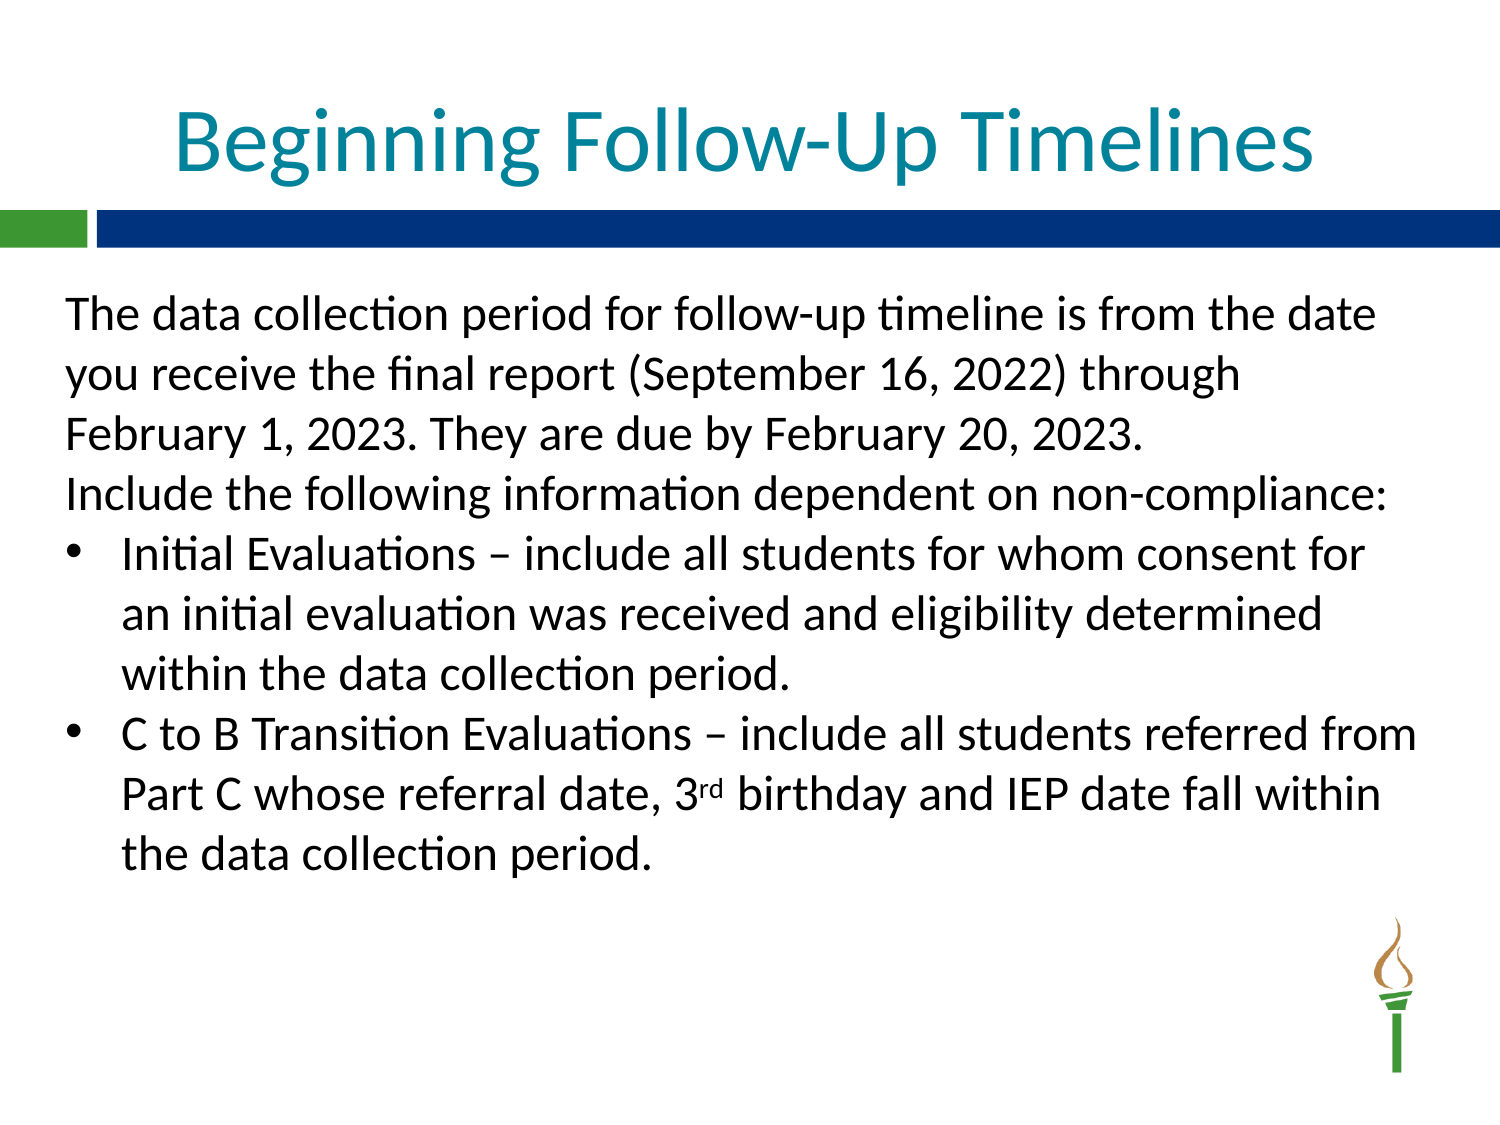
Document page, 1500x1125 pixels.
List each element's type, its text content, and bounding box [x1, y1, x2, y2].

picture [1374, 912, 1417, 1076]
title Beginning Follow-Up Timelines [171, 77, 1368, 268]
text_box The data collection period for follow-up timeline is from the date you receive the final report (September 16, 2022) through February 1, 2023. They are due by February 20, 2023. Include the following information dependent on non-compliance: Initial Evaluations – include all students for whom consent for an initial evaluation was received and eligibility determined within the data collection period. C to B Transition Evaluations – include all students referred from Part C whose referral date, 3rd birthday and IEP date fall within the data collection period. [58, 278, 1428, 881]
